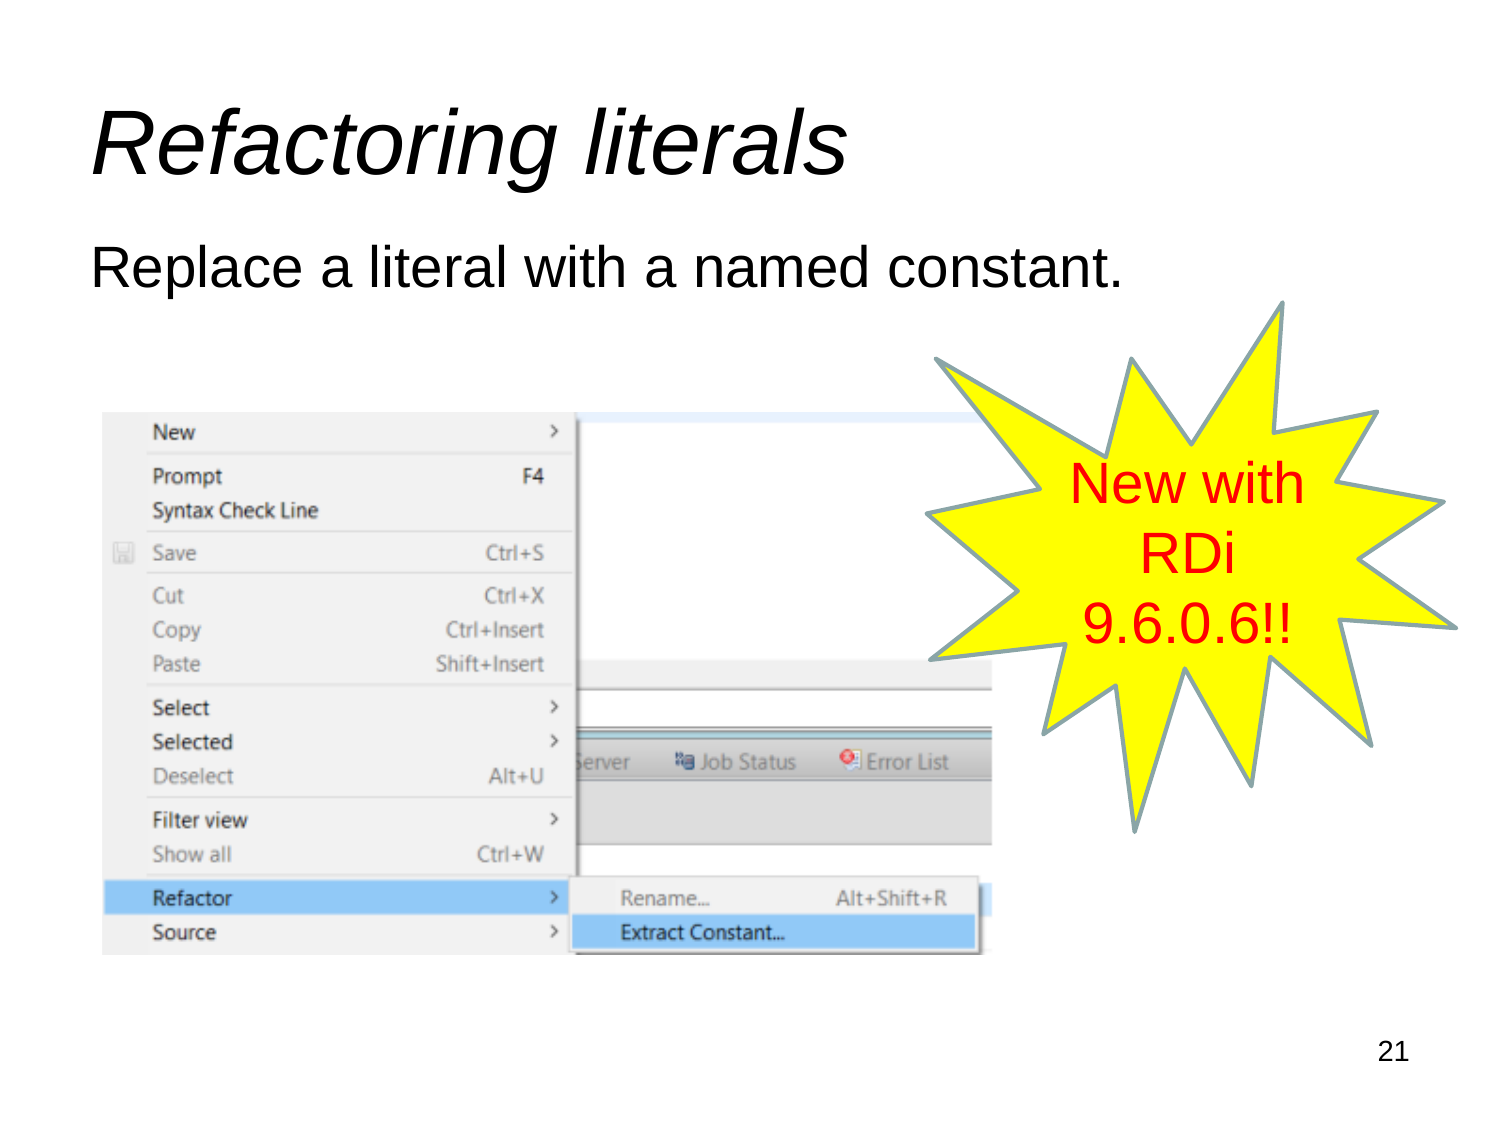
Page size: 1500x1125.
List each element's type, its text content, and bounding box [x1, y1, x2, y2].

title Refactoring literals [74, 44, 1426, 220]
text_box New with RDi 9.6.0.6!! [933, 300, 1459, 835]
list Replace a literal with a named constant. [74, 220, 1426, 328]
picture [102, 412, 999, 955]
slide_number 21 [1023, 1024, 1426, 1103]
